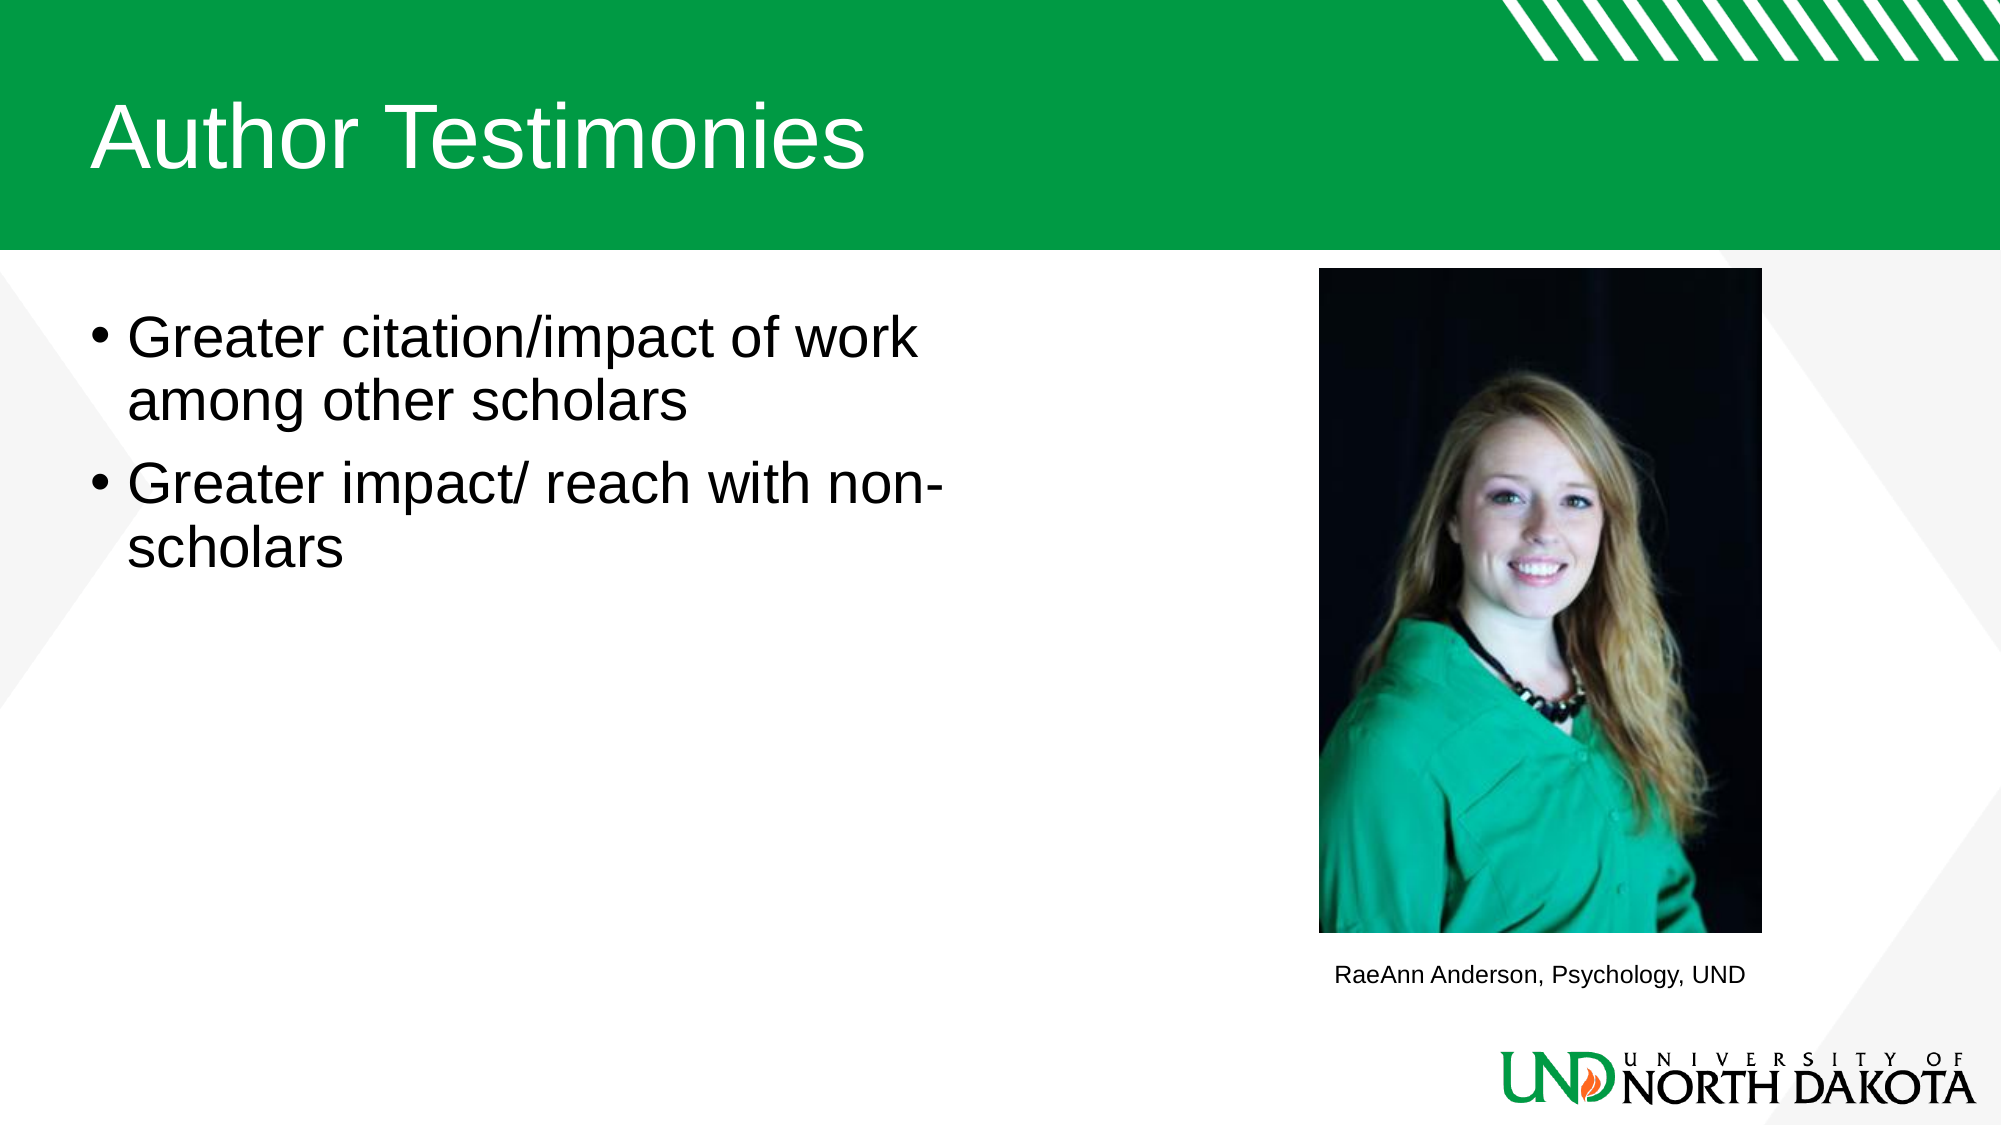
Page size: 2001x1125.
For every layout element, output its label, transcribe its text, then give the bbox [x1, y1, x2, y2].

text_box RaeAnn Anderson, Psychology, UND [1319, 950, 1806, 996]
picture [1479, 0, 2000, 61]
list Greater citation/impact of work among other scholars Greater impact/ reach with non-scholars [75, 299, 1001, 1014]
picture [1319, 268, 1762, 933]
title Author Testimonies [75, 45, 1909, 233]
picture [1497, 1047, 1978, 1109]
